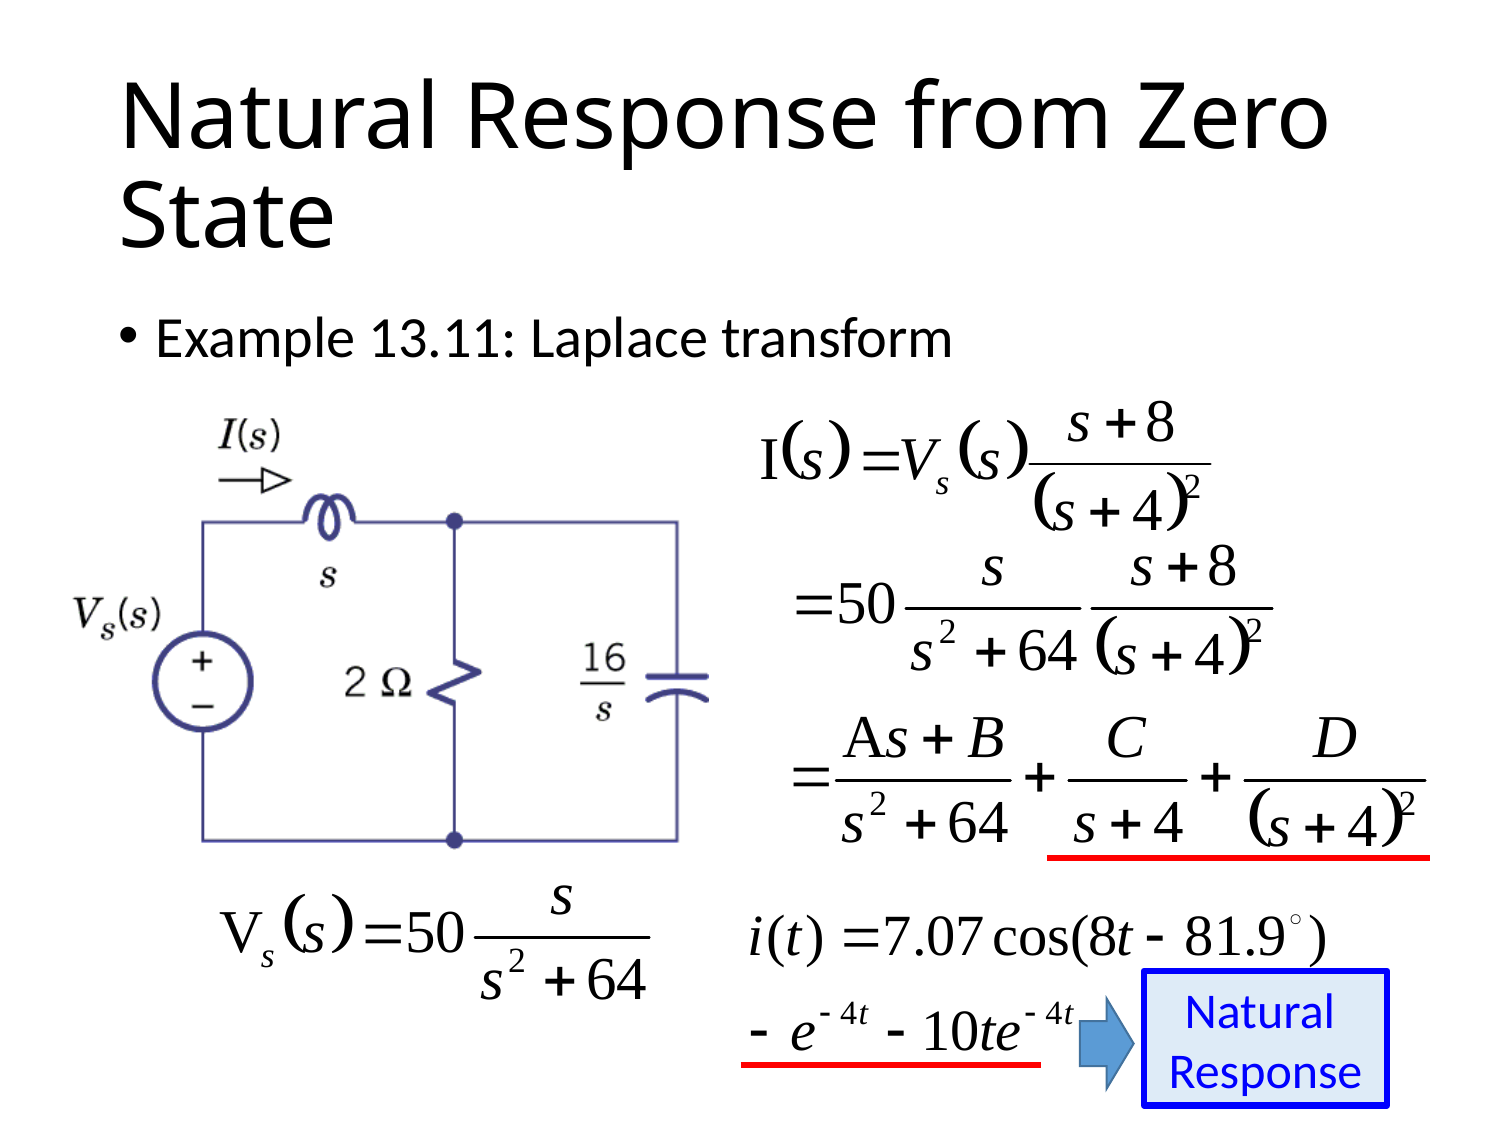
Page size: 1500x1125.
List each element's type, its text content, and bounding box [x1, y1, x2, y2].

title Natural Response from Zero State [103, 59, 1397, 278]
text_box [210, 856, 664, 1014]
picture [56, 410, 709, 857]
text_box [749, 383, 1224, 556]
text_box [778, 699, 1440, 872]
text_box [1079, 970, 1388, 1108]
list Example 13.11: Laplace transform [103, 299, 1397, 1014]
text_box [781, 527, 1285, 699]
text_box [740, 889, 1341, 1065]
